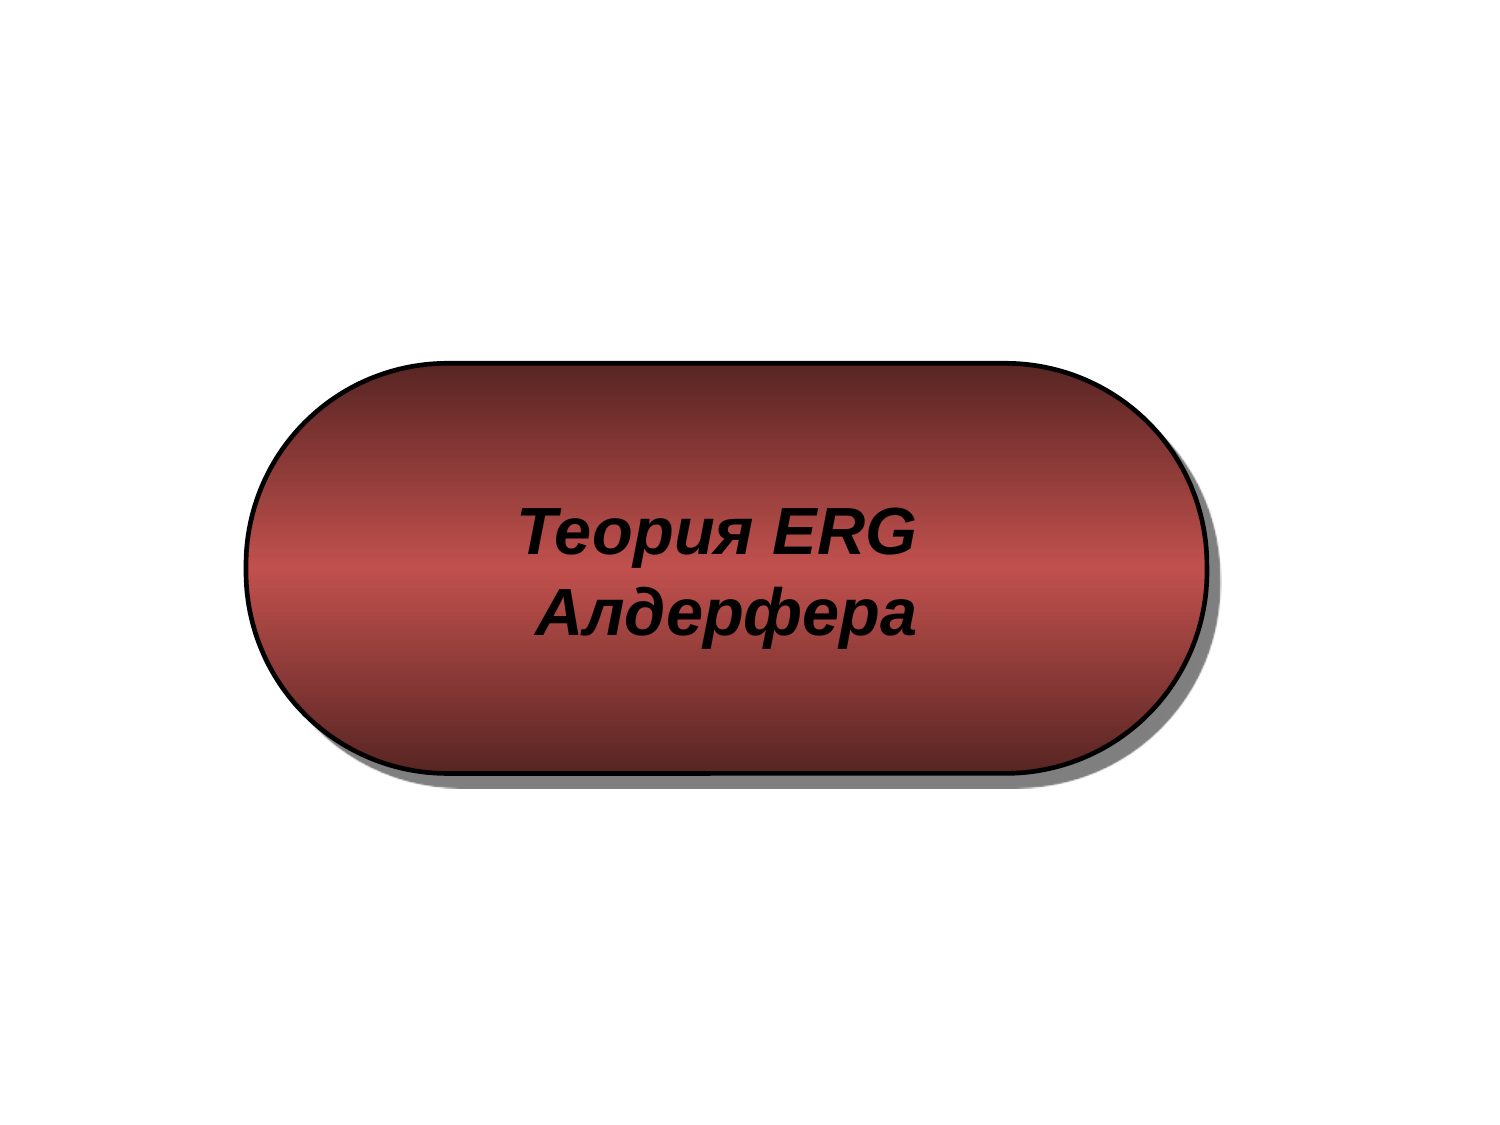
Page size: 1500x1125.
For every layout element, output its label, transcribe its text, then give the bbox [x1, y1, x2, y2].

list [75, 262, 1425, 1005]
text_box Теория ERG Алдерфера [246, 363, 1207, 774]
